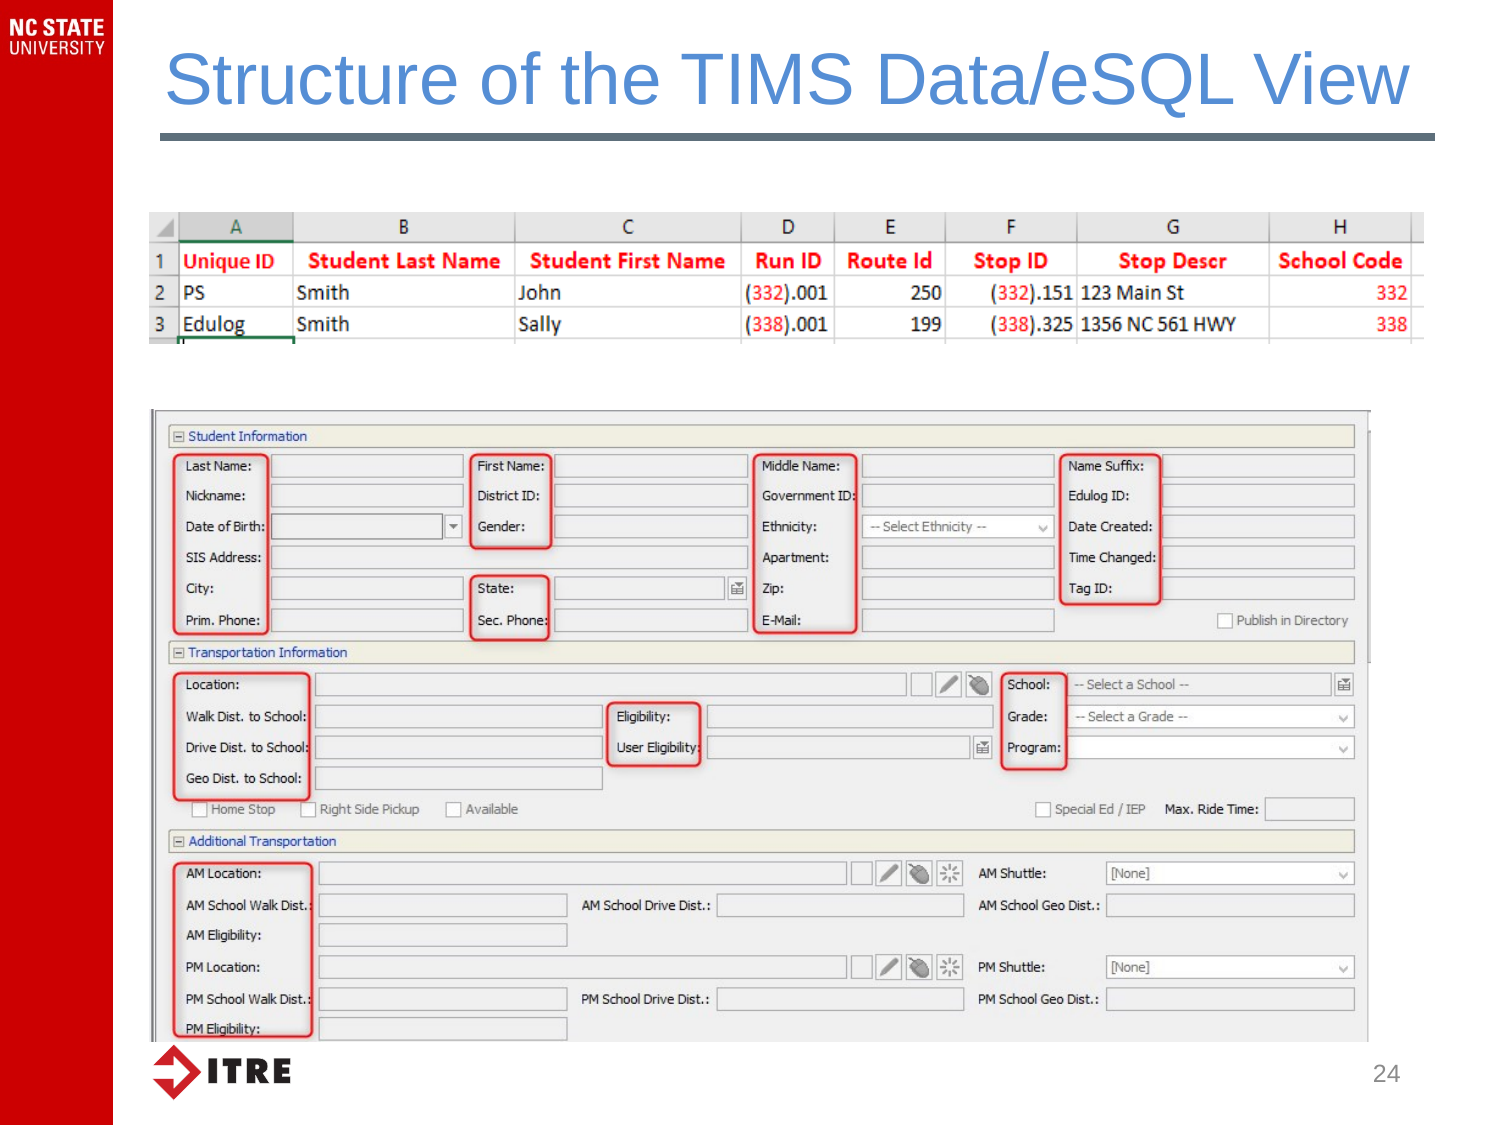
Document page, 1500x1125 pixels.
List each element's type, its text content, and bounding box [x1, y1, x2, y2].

picture [148, 211, 1425, 344]
title Structure of the TIMS Data/eSQL View [149, 79, 1443, 181]
picture [0, 0, 113, 1125]
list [148, 409, 1371, 1042]
slide_number 24 [1116, 1042, 1416, 1103]
picture [146, 1042, 297, 1102]
